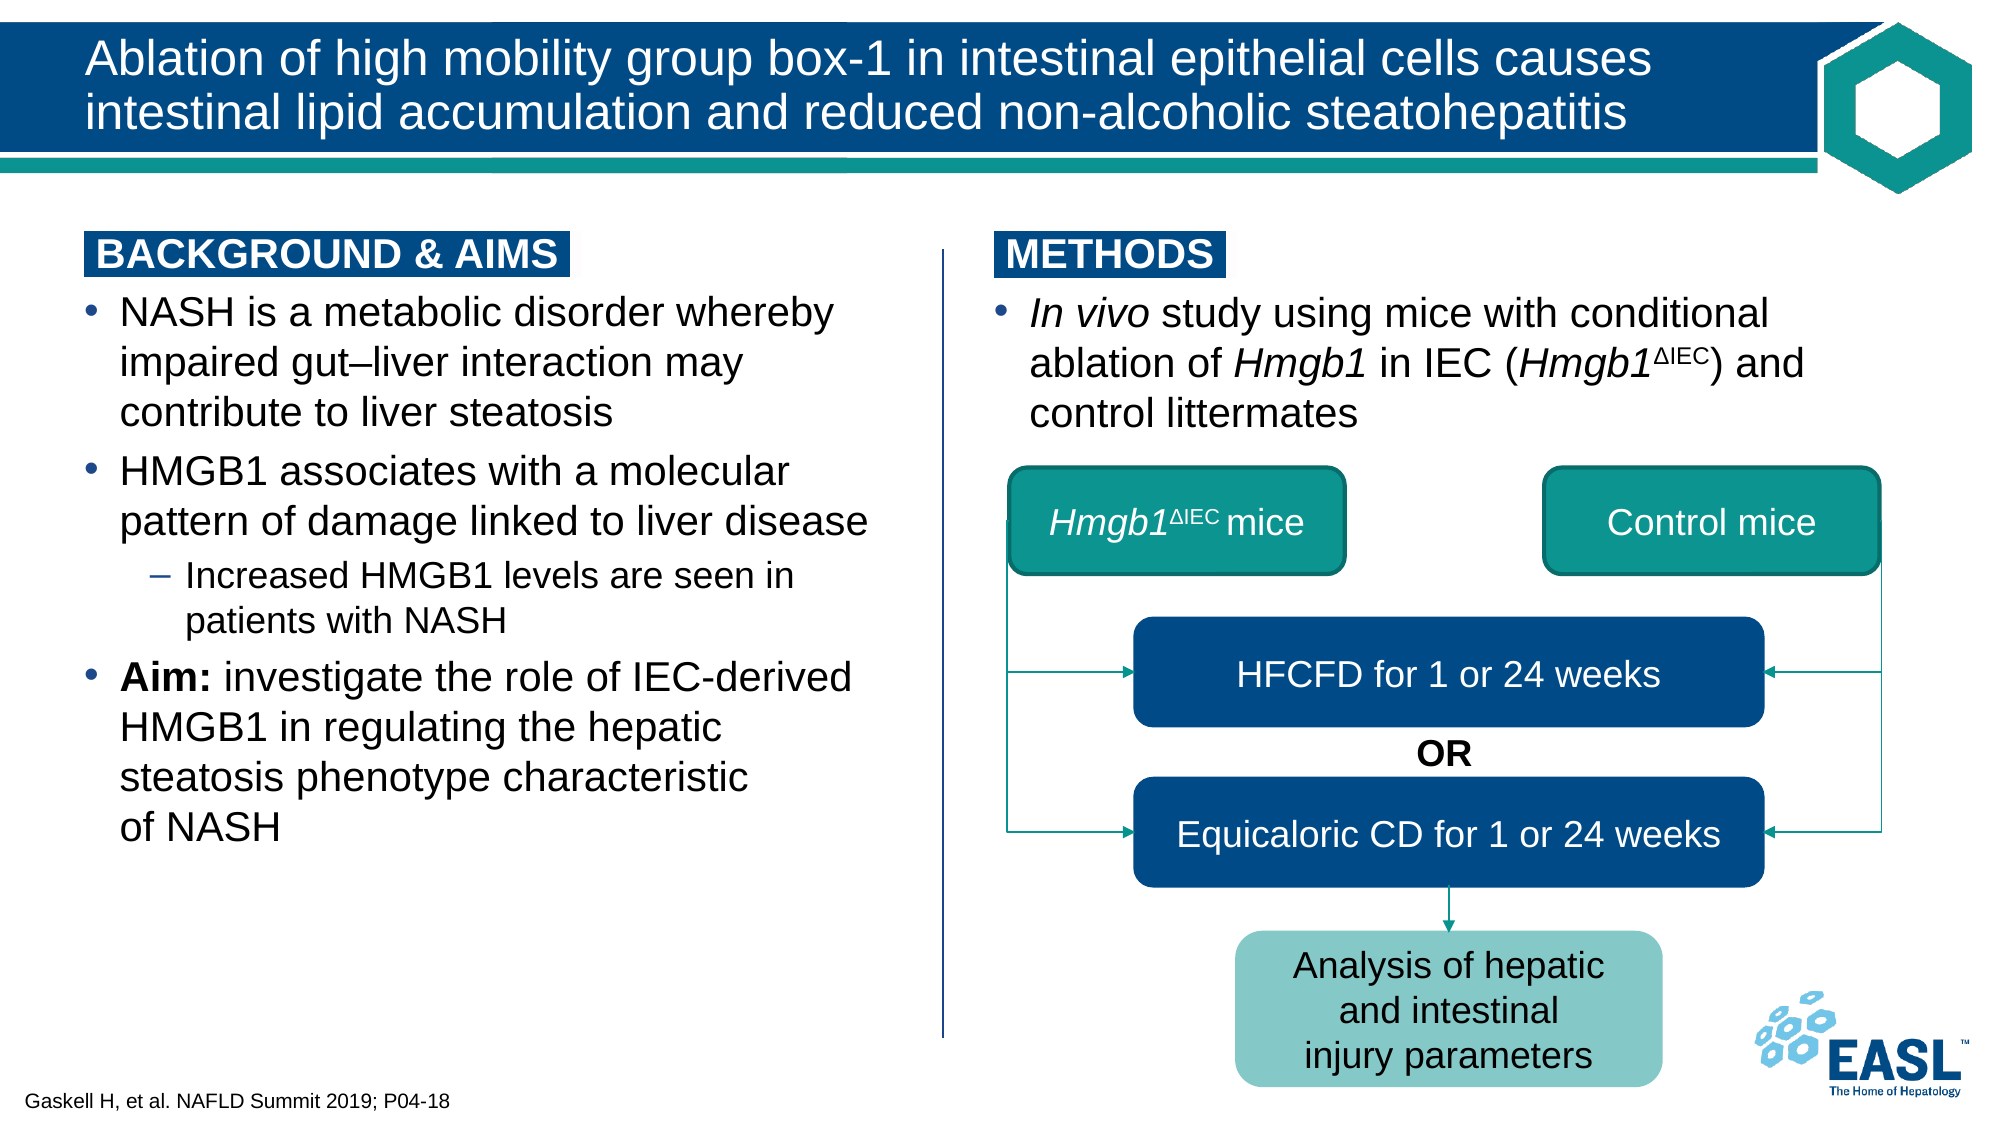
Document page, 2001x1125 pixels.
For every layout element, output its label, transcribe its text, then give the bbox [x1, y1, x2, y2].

picture [0, 22, 1972, 194]
list Gaskell H, et al. NAFLD Summit 2019; P04-18 [1, 1062, 1646, 1125]
text_box METHODS ​ In vivo study using mice with conditional ablation of Hmgb1 in IEC (Hmgb1ΔIEC) and control littermates [979, 219, 1931, 1071]
text_box Analysis of hepatic and intestinal injury parameters [1235, 930, 1663, 1088]
text_box Hmgb1ΔIEC mice [1007, 465, 1347, 577]
text_box Control mice [1542, 465, 1882, 577]
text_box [1762, 520, 1880, 833]
text_box HFCFD for 1 or 24 weeks [1140, 616, 1757, 728]
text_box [1009, 520, 1136, 833]
title Ablation of high mobility group box-1 in intestinal epithelial cells causes intestinal lipid accumulation and reduced non-alcoholic steatohepatitis [69, 23, 1792, 150]
text_box OR [1401, 721, 1497, 781]
picture [1750, 987, 1972, 1100]
text_box Equicaloric CD for 1 or 24 weeks [1133, 776, 1765, 888]
text_box BACKGROUND & AIMS ​ NASH is a metabolic disorder whereby impaired gut–liver interaction may contribute to liver steatosis HMGB1 associates with a molecular pattern of damage linked to liver disease Increased HMGB1 levels are seen in patients with NASH Aim: investigate the role of IEC-derived HMGB1 in regulating the hepatic steatosis phenotype characteristic of NASH [69, 219, 908, 1063]
